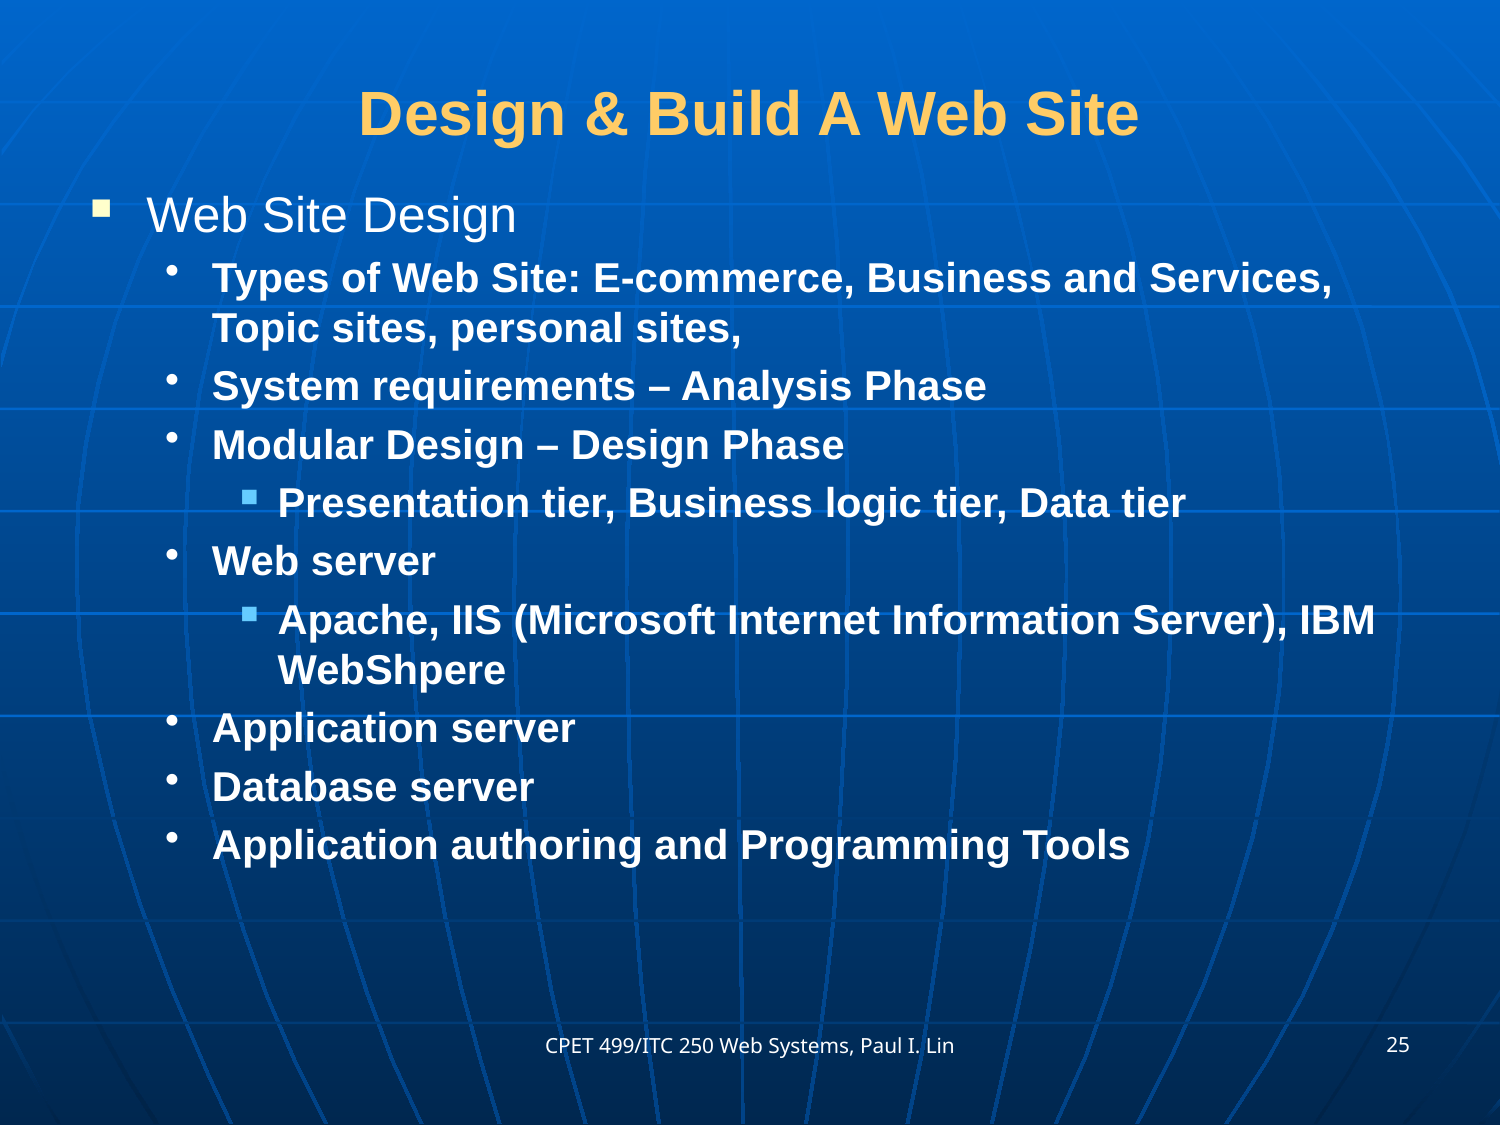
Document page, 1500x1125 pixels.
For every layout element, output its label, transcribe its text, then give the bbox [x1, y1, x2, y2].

footer CPET 499/ITC 250 Web Systems, Paul I. Lin [512, 1024, 988, 1101]
slide_number 25 [1074, 1023, 1426, 1100]
list Web Site Design Types of Web Site: E-commerce, Business and Services, Topic sites, personal sites, System requirements – Analysis Phase Modular Design – Design Phase Presentation tier, Business logic tier, Data tier Web server Apache, IIS (Microsoft Internet Information Server), IBM WebShpere Application server Database server Application authoring and Programming Tools [74, 174, 1426, 1006]
title Design & Build A Web Site [37, 45, 1463, 176]
